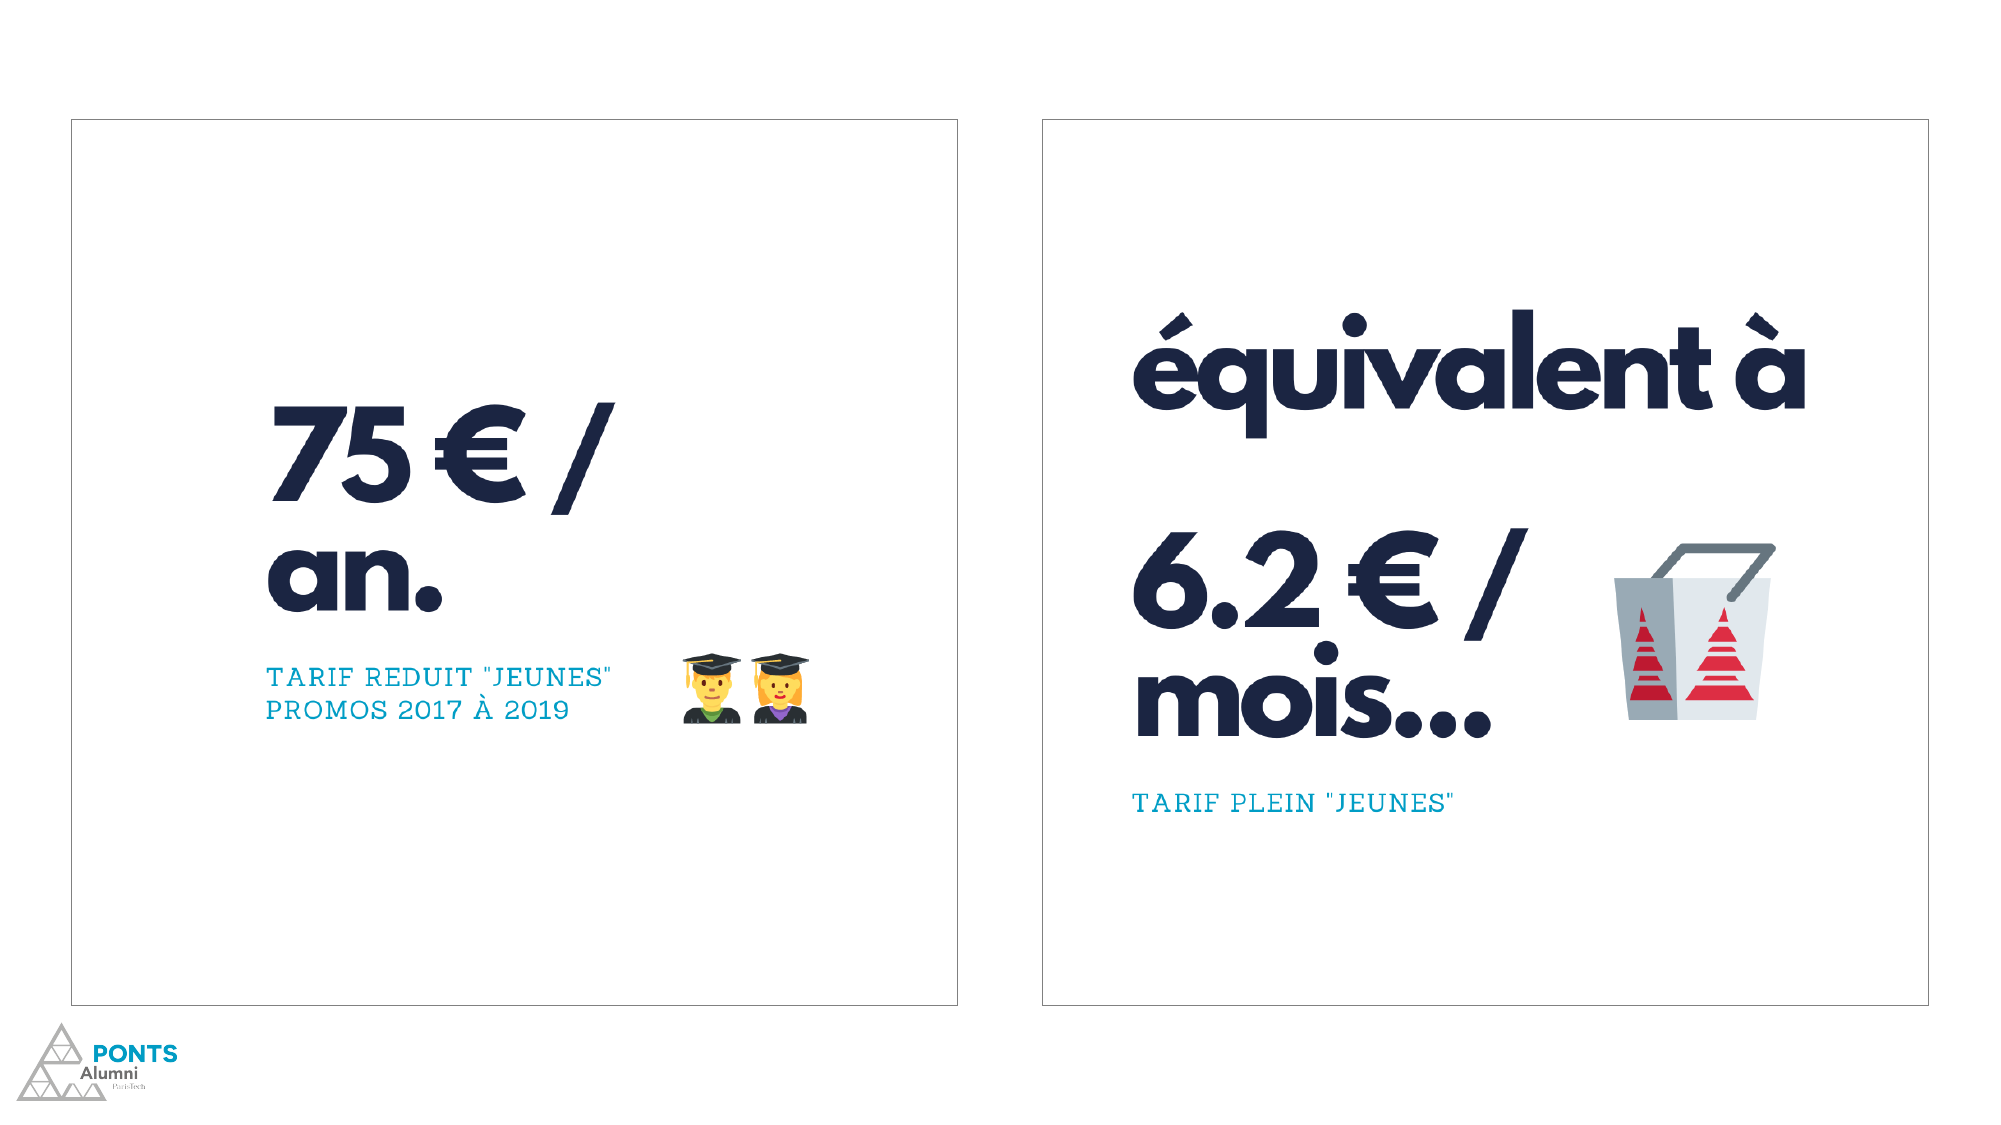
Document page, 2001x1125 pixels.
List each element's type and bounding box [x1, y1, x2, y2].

picture [71, 119, 958, 1006]
picture [1042, 119, 1929, 1006]
picture [0, 1013, 198, 1123]
